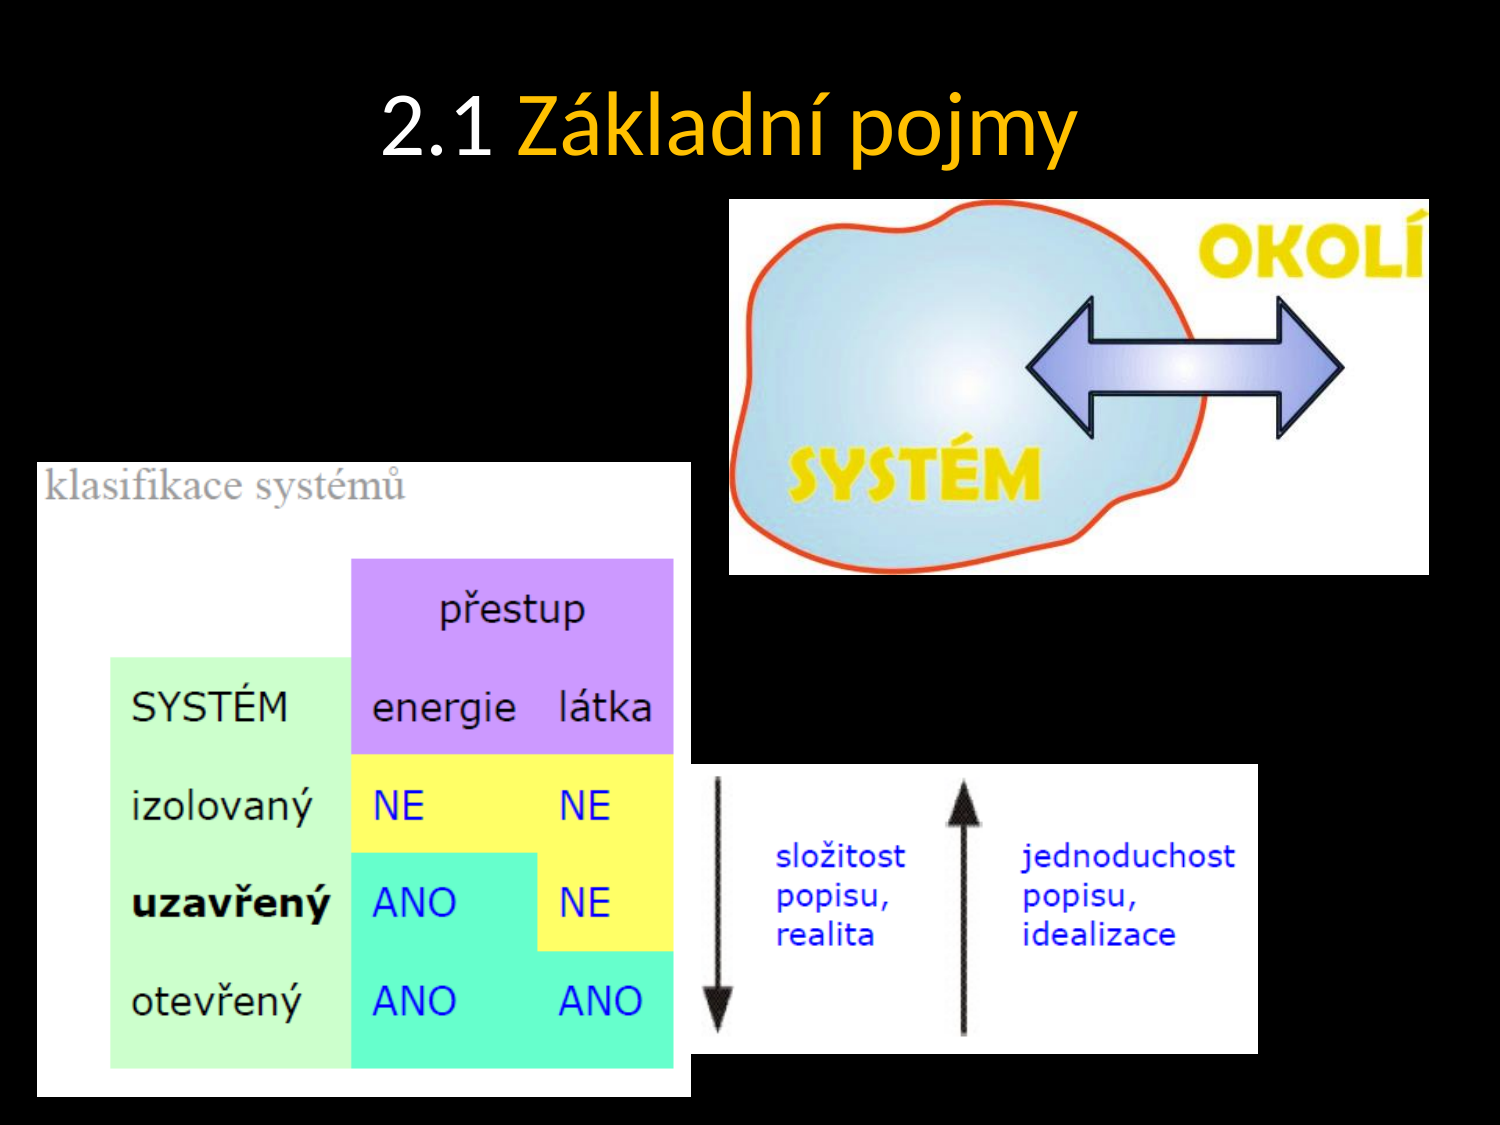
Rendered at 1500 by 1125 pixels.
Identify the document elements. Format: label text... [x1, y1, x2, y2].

text_box 2.1 Základní pojmy [4, 24, 1455, 213]
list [729, 199, 1429, 576]
picture [37, 462, 1259, 1098]
